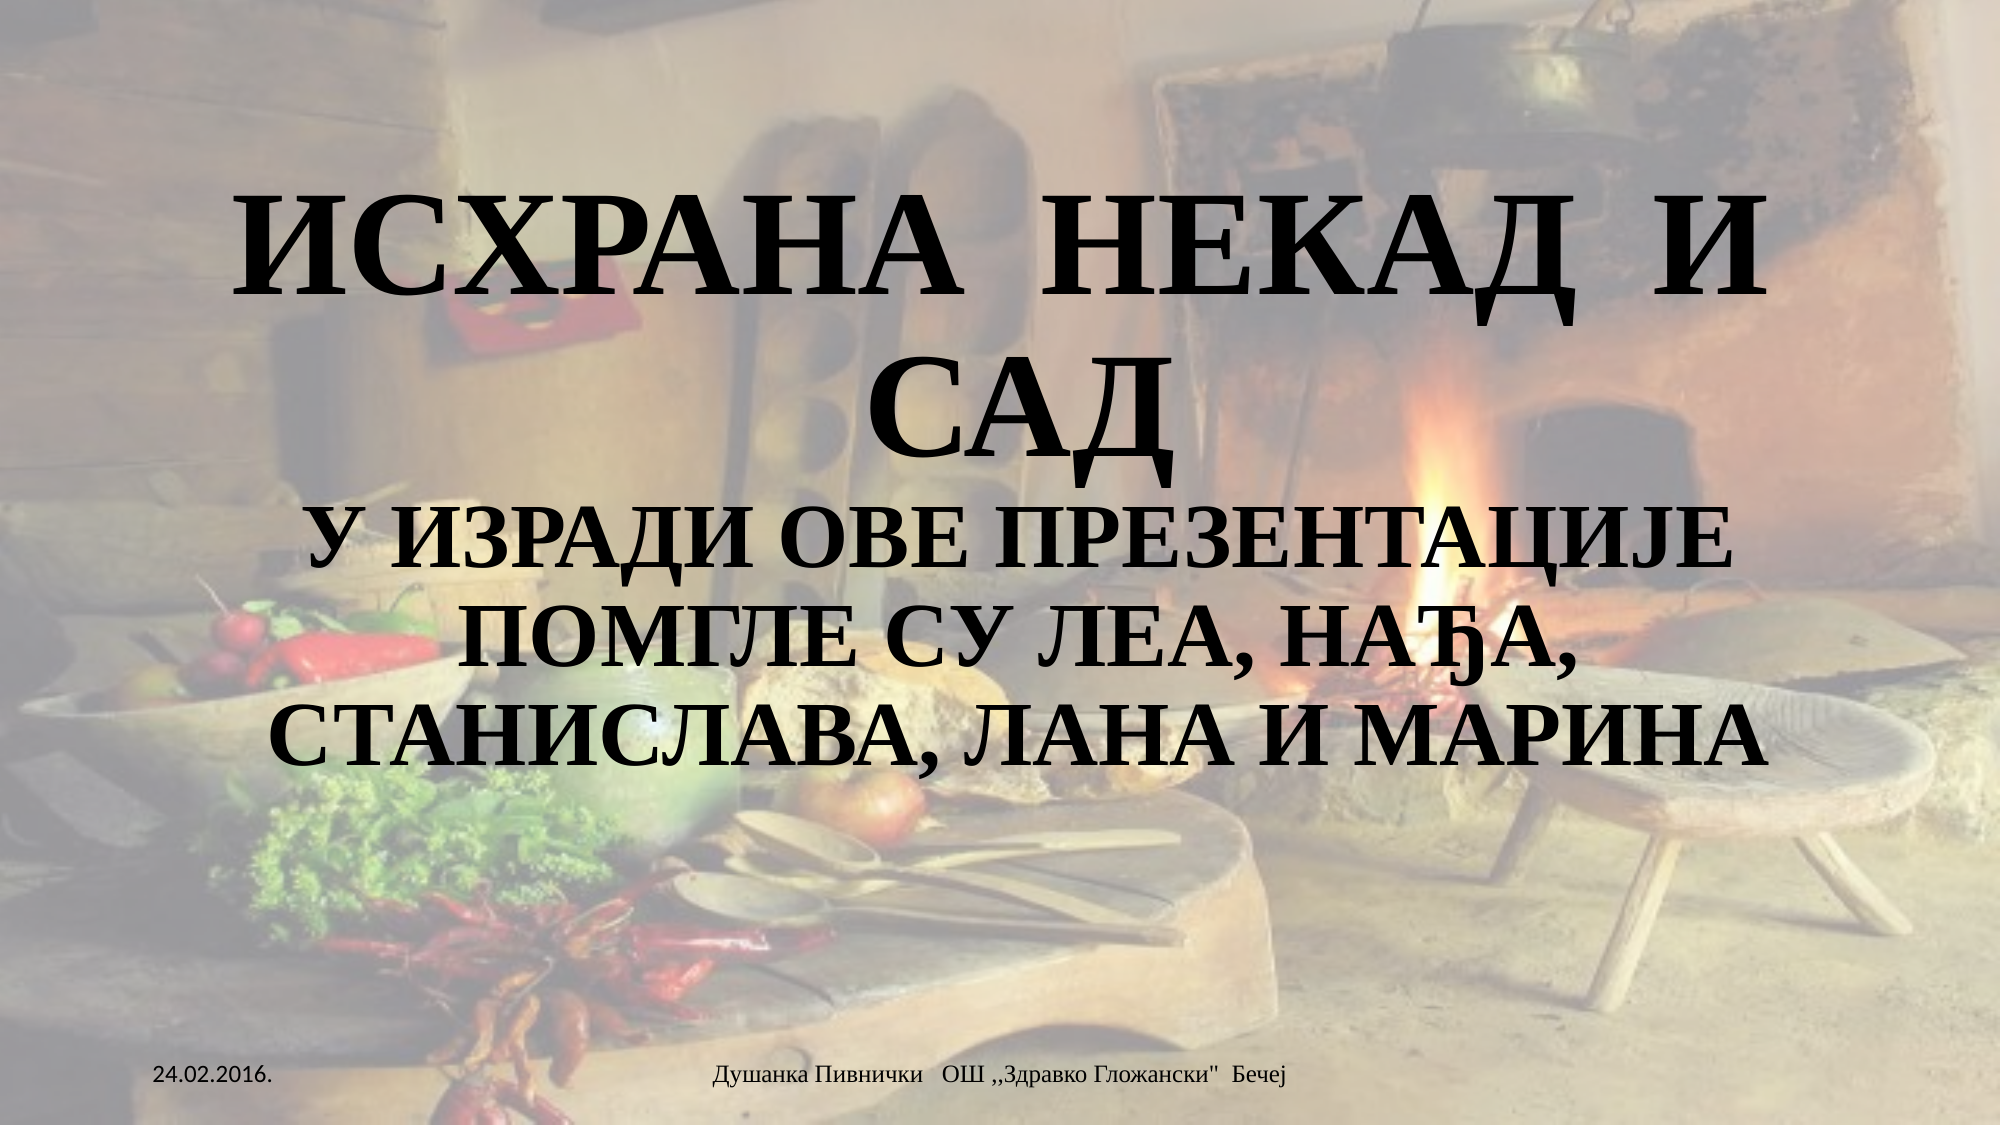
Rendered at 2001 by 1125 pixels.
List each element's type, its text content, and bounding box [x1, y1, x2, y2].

title ИСХРАНА НЕКАД И САД У ИЗРАДИ ОВЕ ПРЕЗЕНТАЦИЈЕ ПОМГЛЕ СУ ЛЕА, НАЂА, СТАНИСЛАВА, ЛАНА И МАРИНА [186, 437, 1852, 793]
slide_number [137, 1042, 588, 1103]
footer Душанка Пивнички ОШ ,,Здравко Гложански" Бечеј [662, 1042, 1338, 1103]
